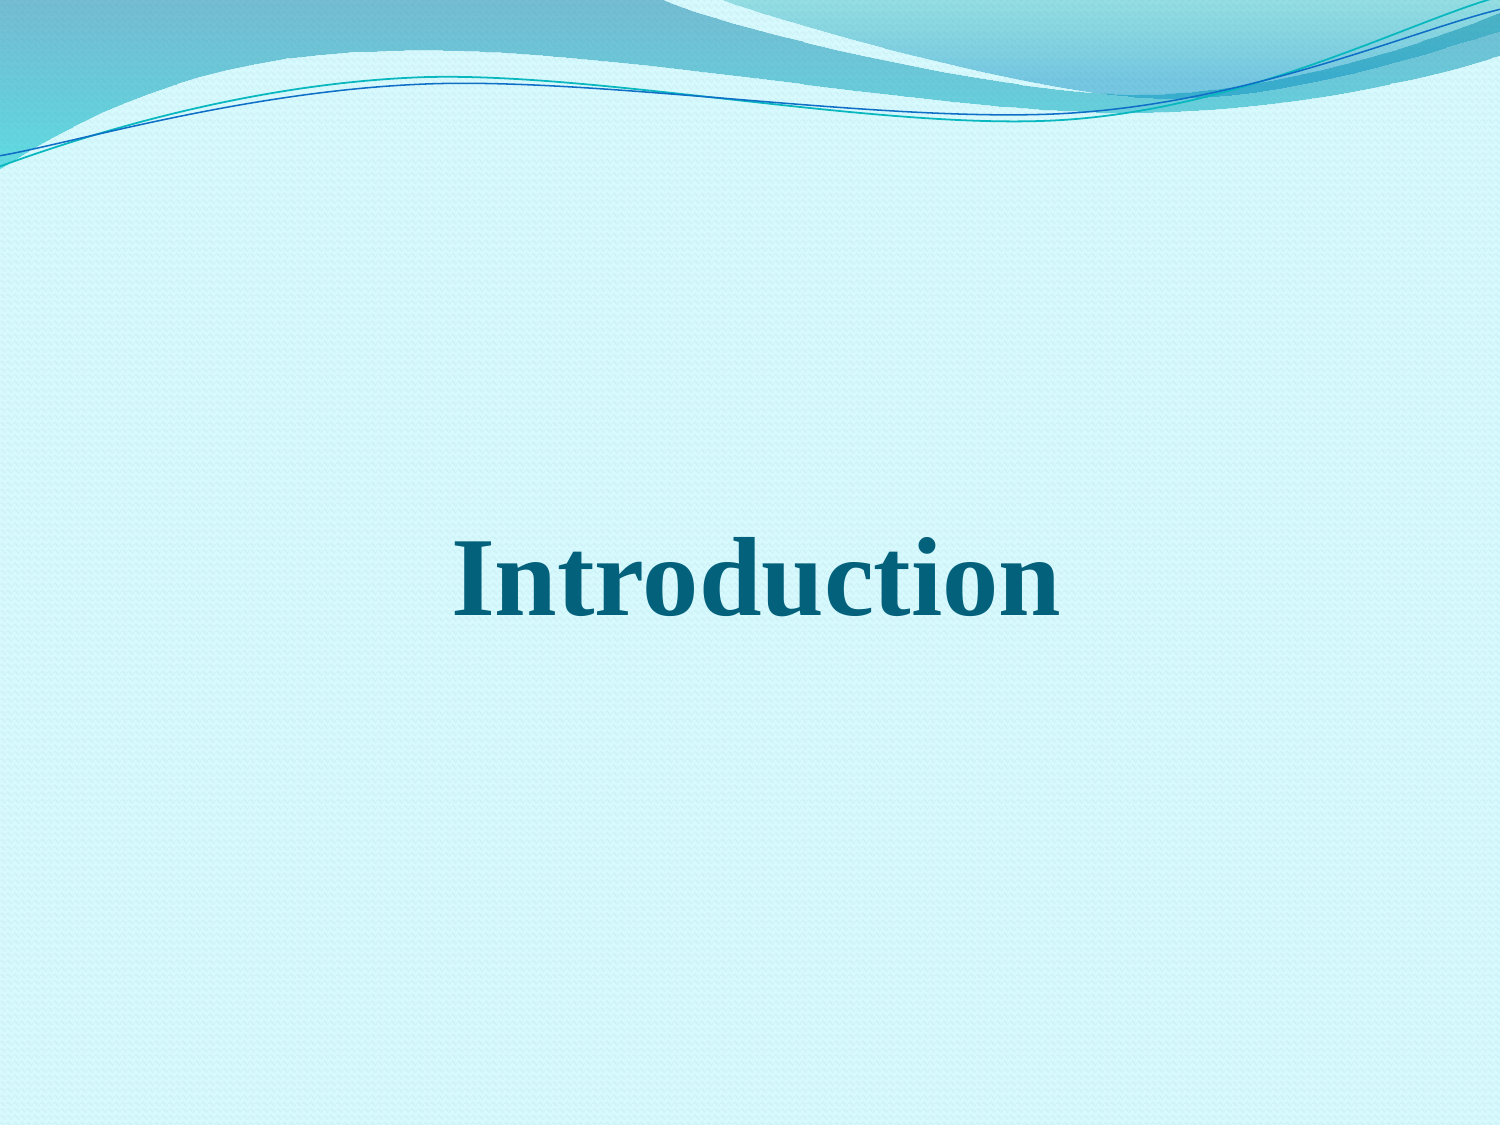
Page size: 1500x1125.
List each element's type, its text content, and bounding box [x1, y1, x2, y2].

title Introduction [75, 450, 1438, 638]
